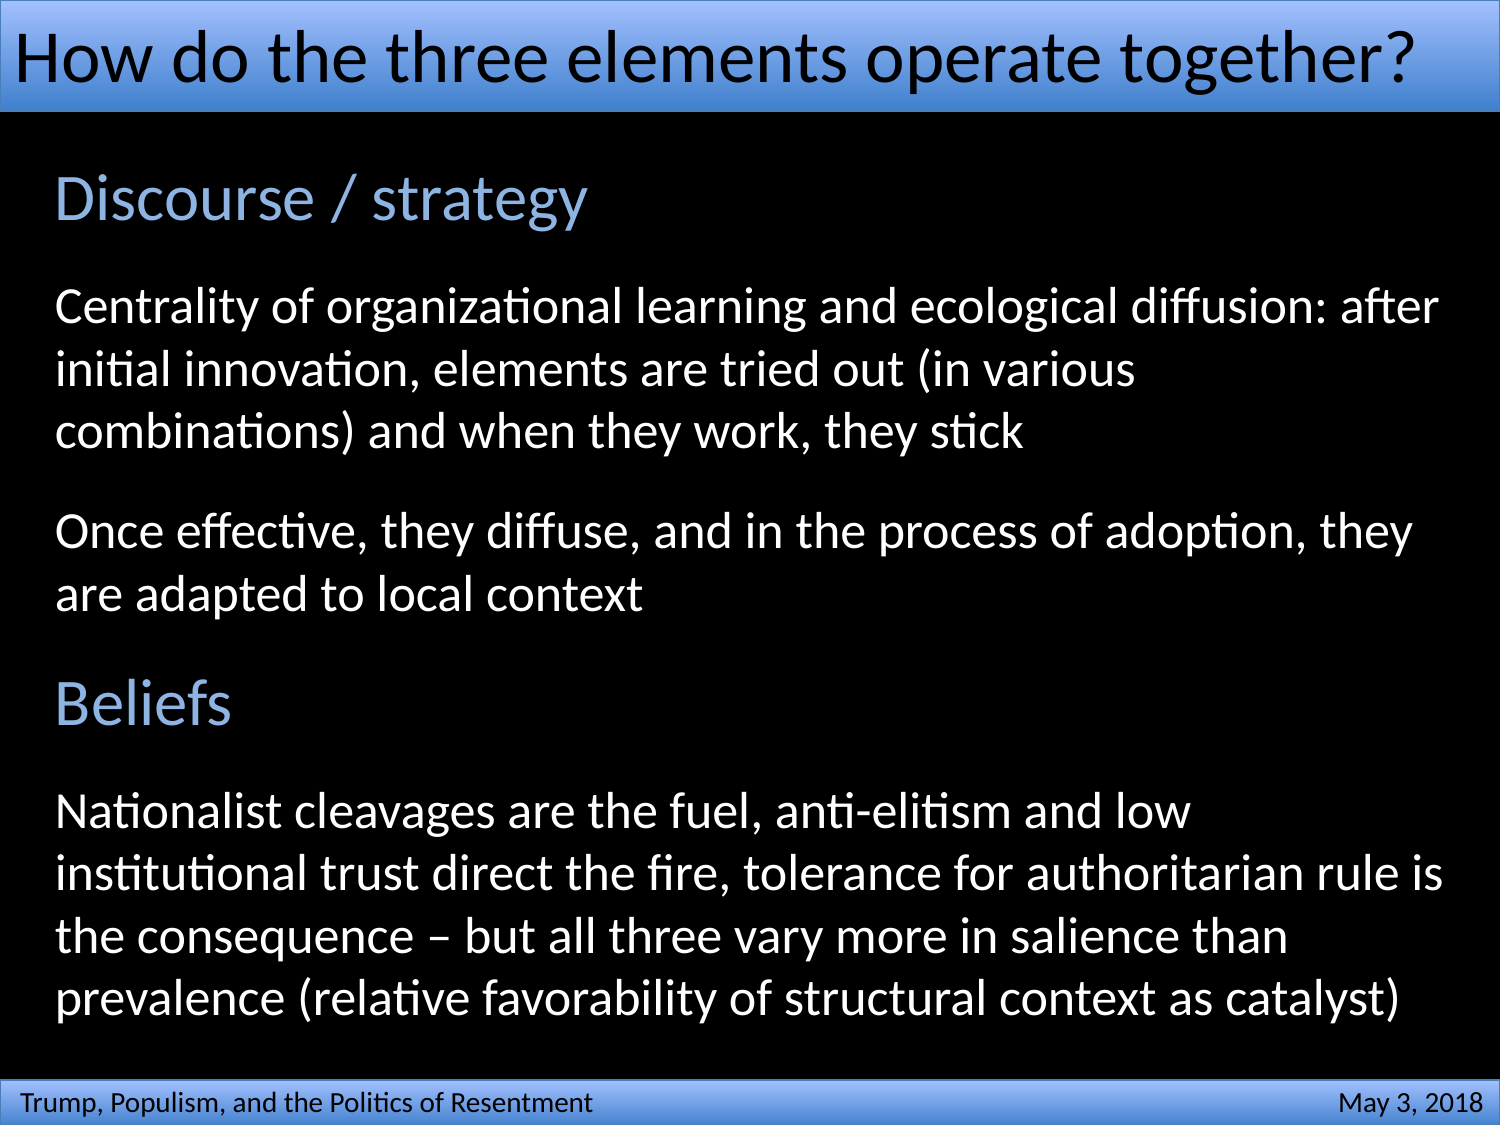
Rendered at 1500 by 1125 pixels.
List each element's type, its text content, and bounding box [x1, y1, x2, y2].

title How do the three elements operate together? [0, 0, 1500, 113]
text_box Discourse / strategy Centrality of organizational learning and ecological diffusion: after initial innovation, elements are tried out (in various combinations) and when they work, they stick Once effective, they diffuse, and in the process of adoption, they are adapted to local context Beliefs Nationalist cleavages are the fuel, anti-elitism and low institutional trust direct the fire, tolerance for authoritarian rule is the consequence – but all three vary more in salience than prevalence (relative favorability of structural context as catalyst) [40, 146, 1460, 1045]
